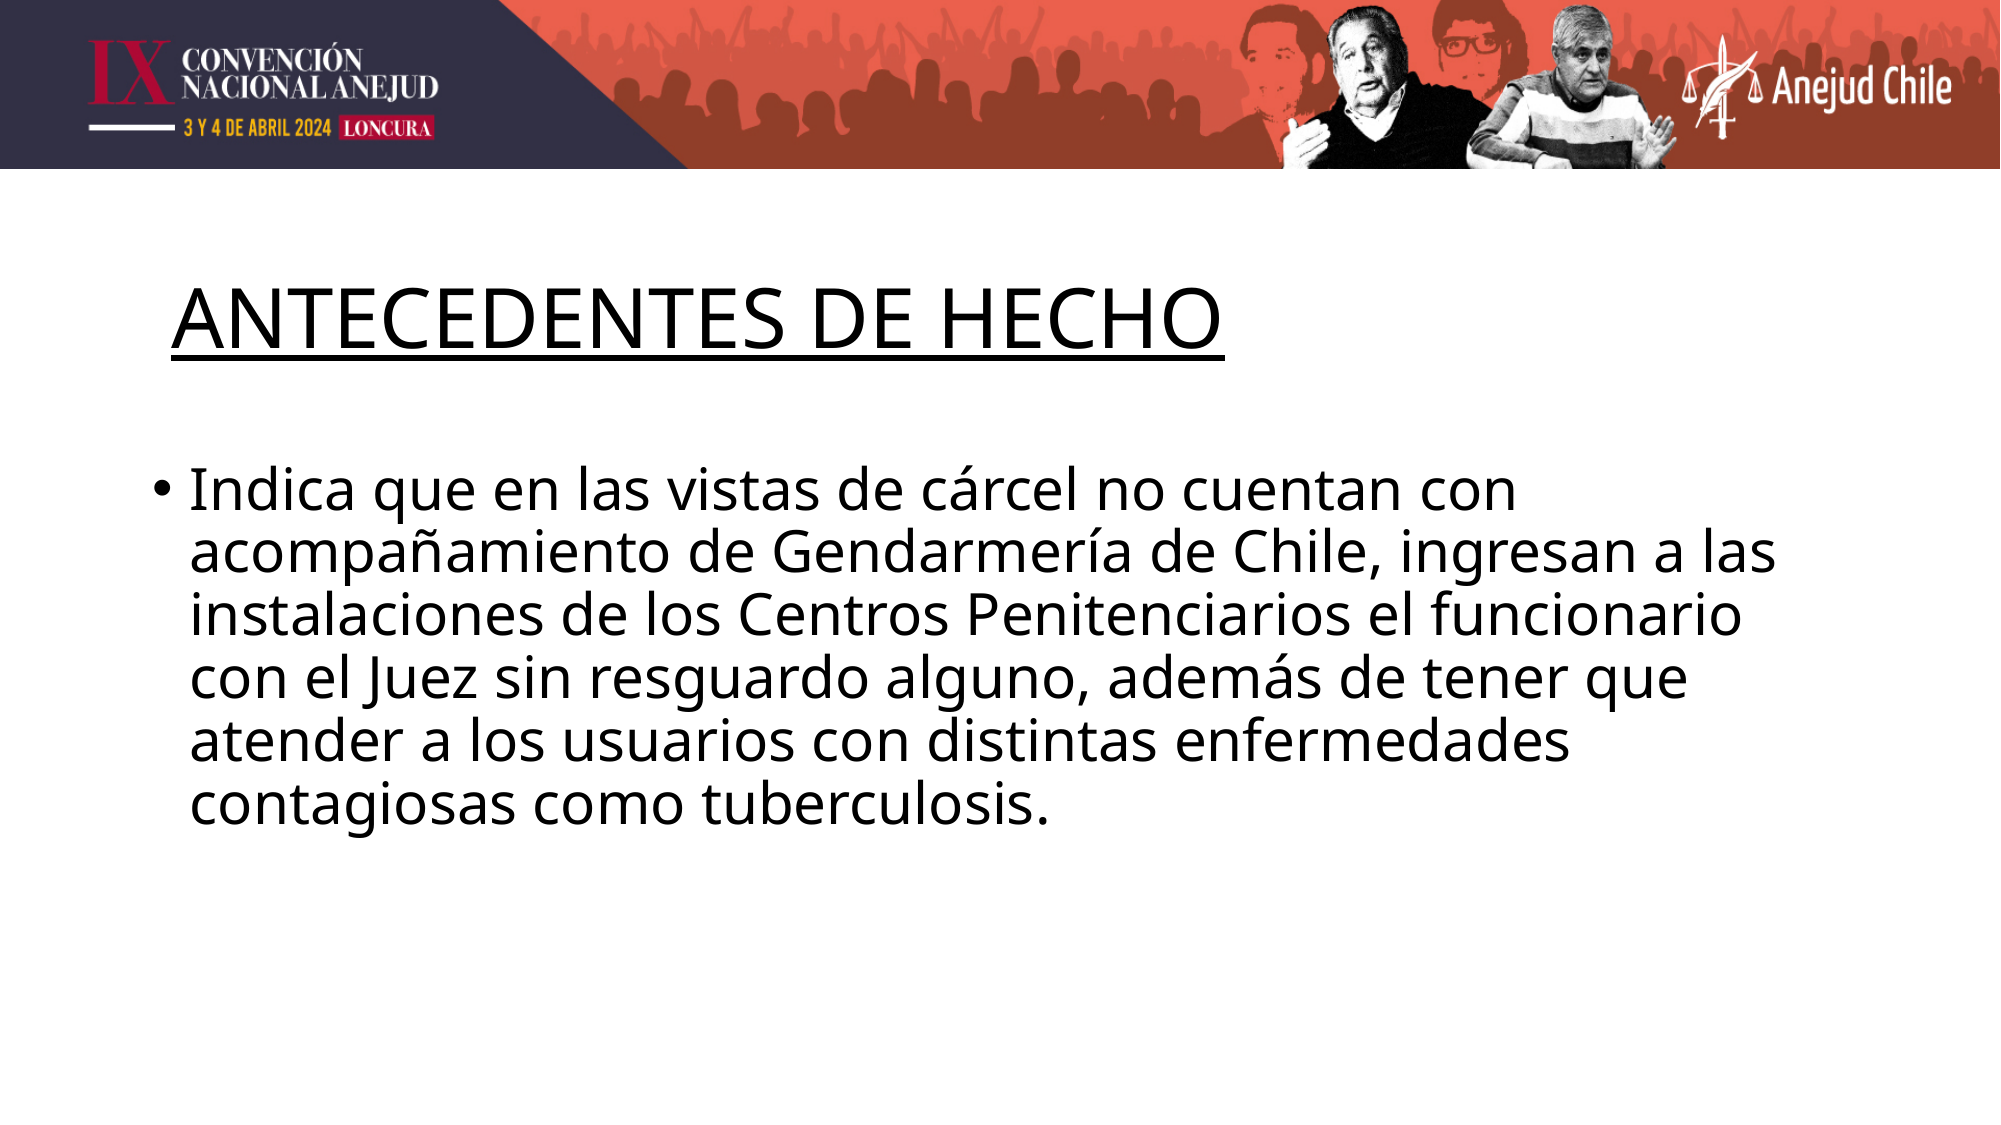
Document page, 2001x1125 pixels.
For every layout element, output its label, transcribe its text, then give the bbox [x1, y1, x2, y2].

picture [0, 0, 2000, 170]
title ANTECEDENTES DE HECHO [155, 230, 1881, 413]
list Indica que en las vistas de cárcel no cuentan con acompañamiento de Gendarmería de Chile, ingresan a las instalaciones de los Centros Penitenciarios el funcionario con el Juez sin resguardo alguno, además de tener que atender a los usuarios con distintas enfermedades contagiosas como tuberculosis. [137, 452, 1863, 1014]
